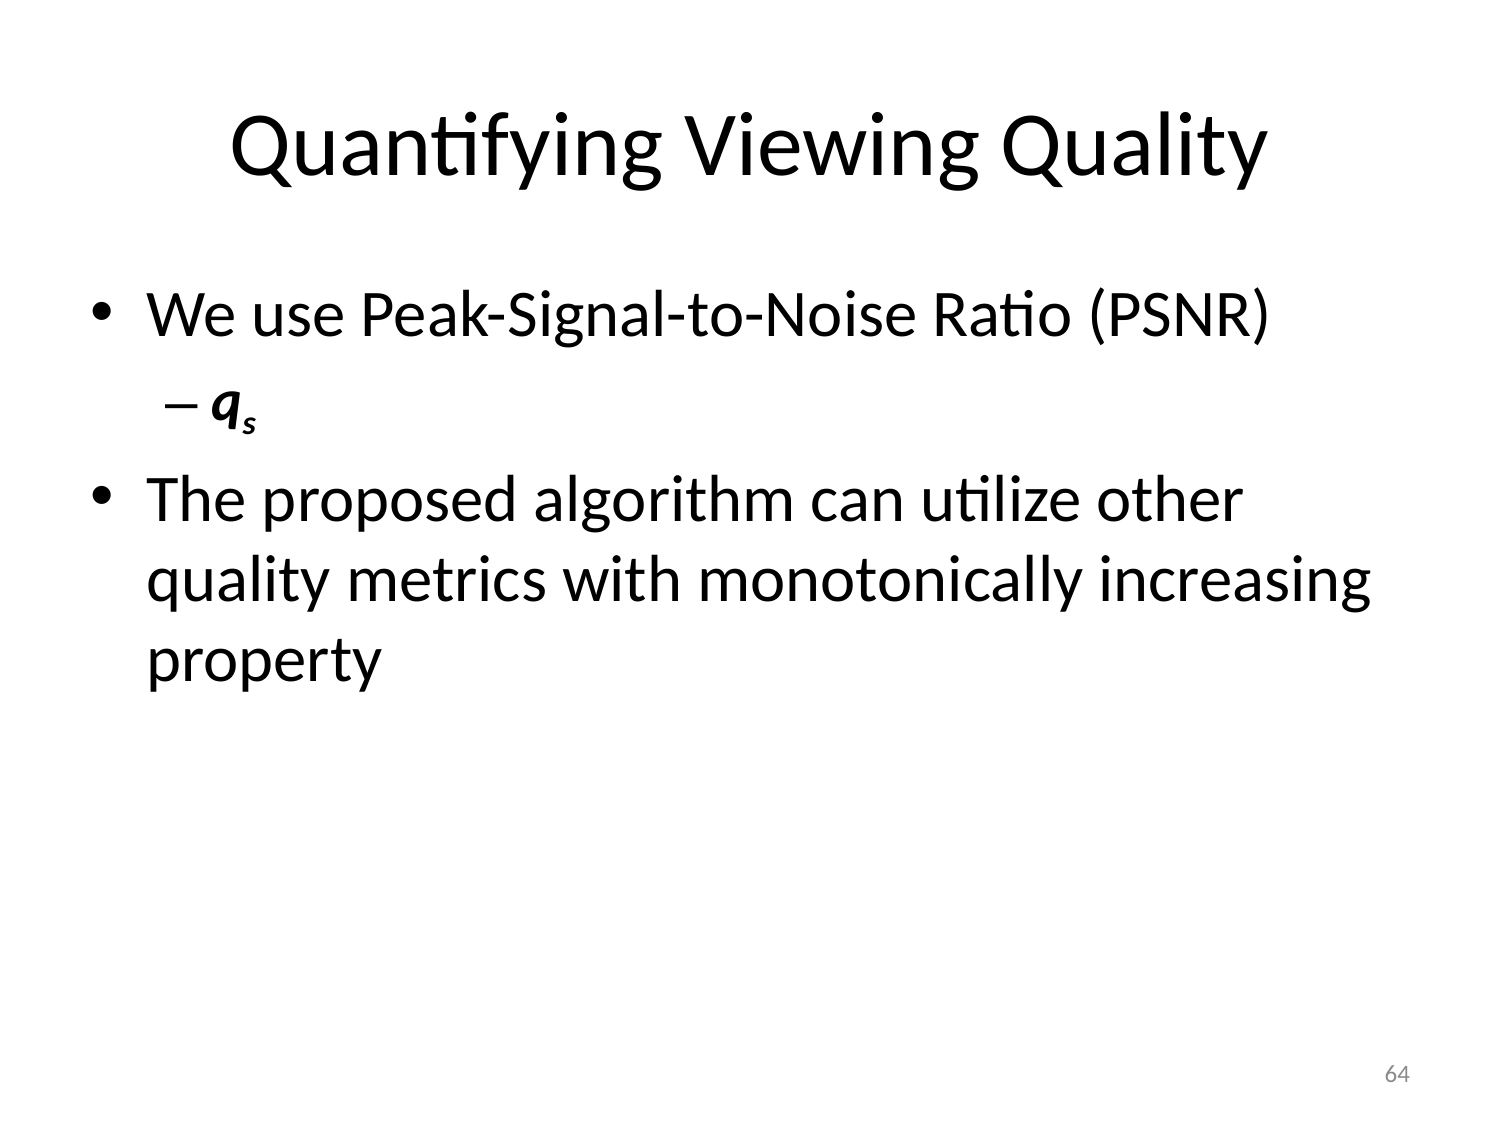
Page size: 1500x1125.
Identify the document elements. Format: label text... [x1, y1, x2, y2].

slide_number 64 [1074, 1042, 1425, 1103]
title Quantifying Viewing Quality [75, 45, 1425, 233]
